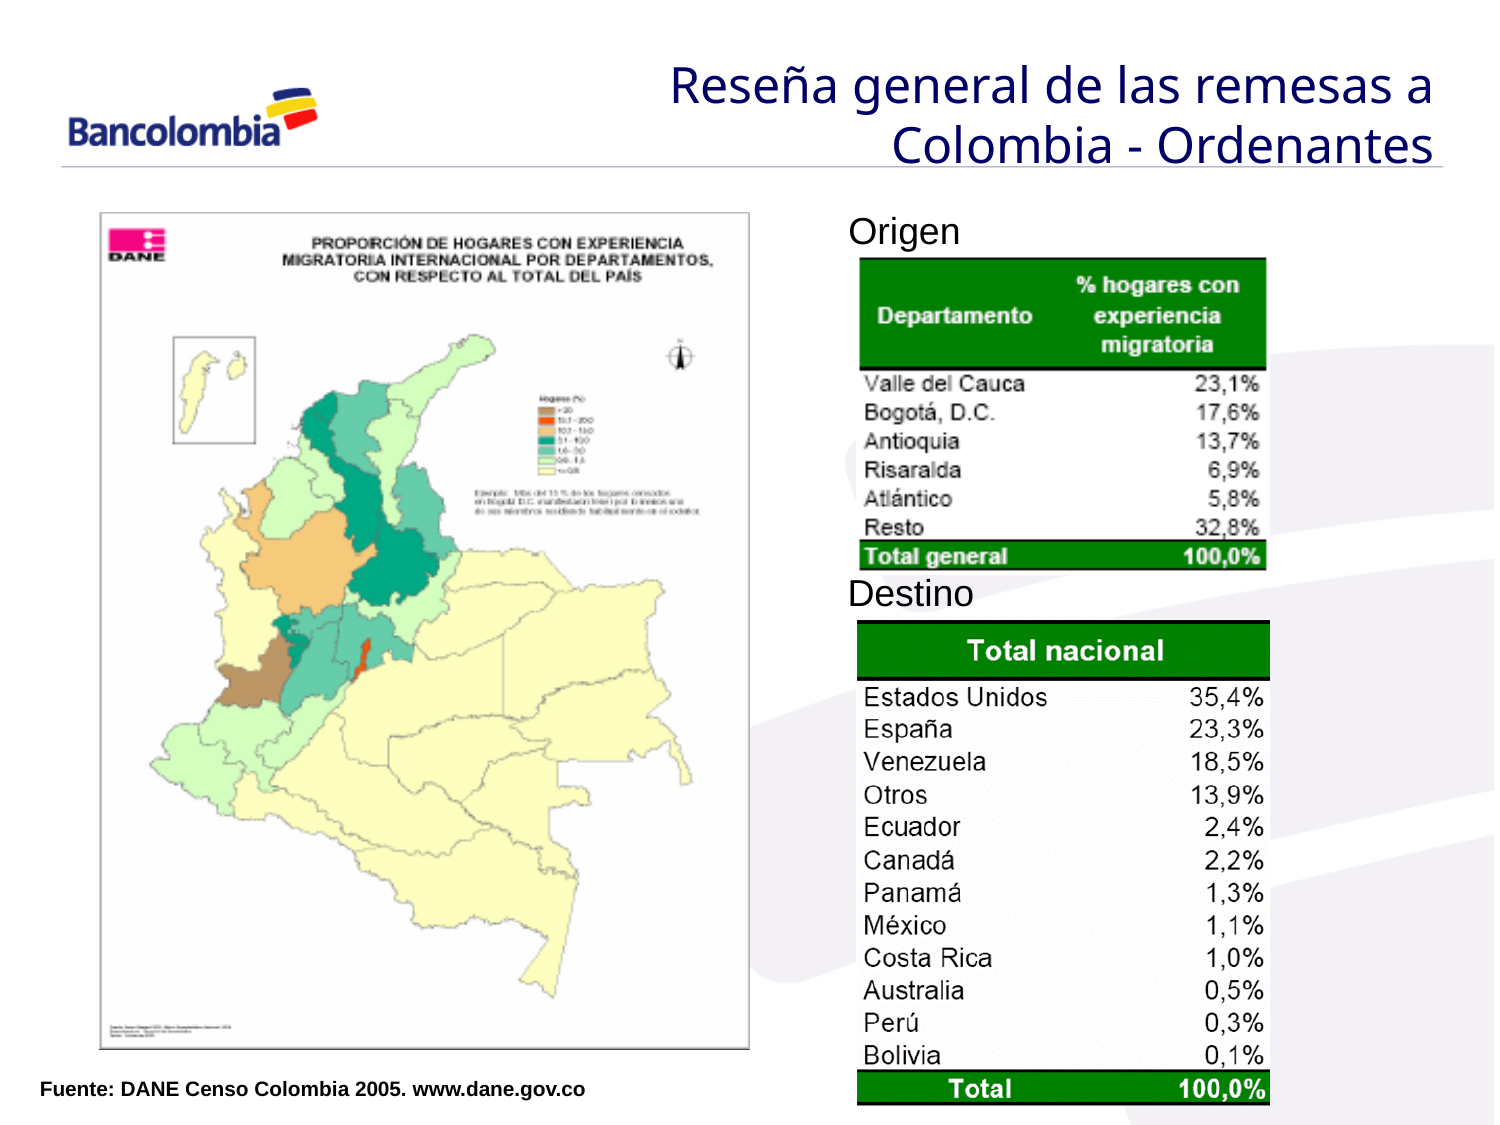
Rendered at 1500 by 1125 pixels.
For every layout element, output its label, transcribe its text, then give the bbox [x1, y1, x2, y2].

text_box Fuente: DANE Censo Colombia 2005. www.dane.gov.co [24, 1073, 725, 1109]
text_box Reseña general de las remesas a Colombia - Ordenantes [422, 46, 1450, 182]
picture [0, 1, 1494, 1125]
text_box Destino [832, 561, 1329, 622]
text_box Origen [833, 199, 1329, 260]
